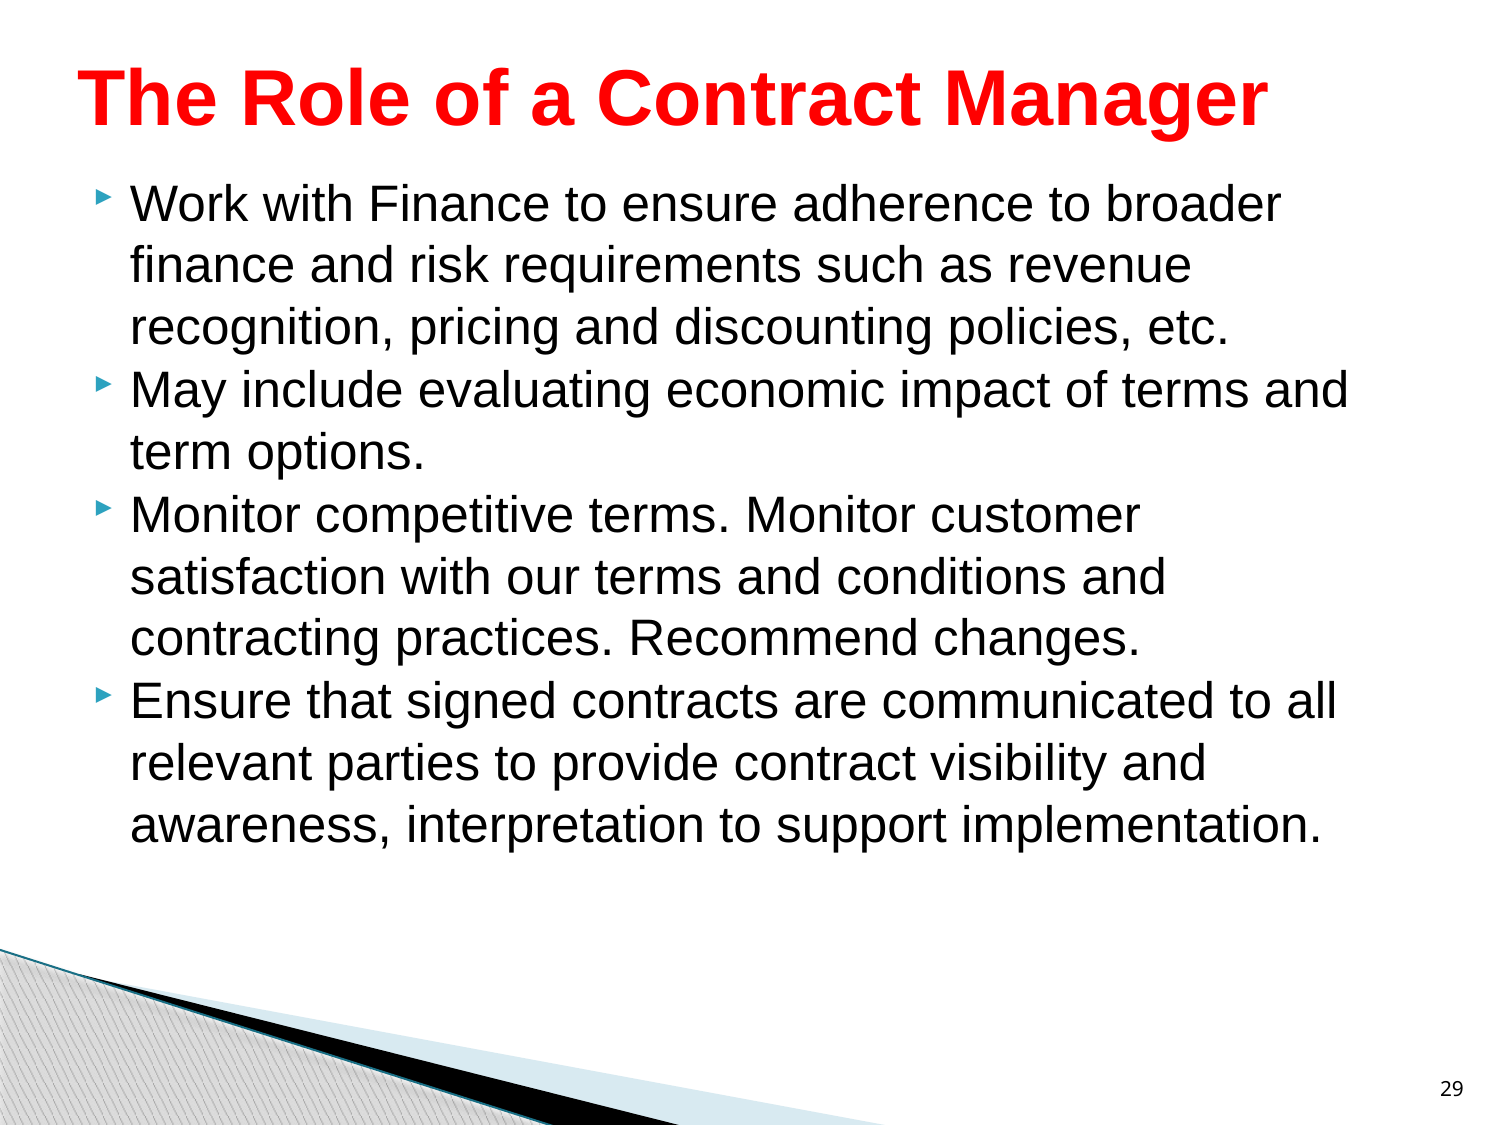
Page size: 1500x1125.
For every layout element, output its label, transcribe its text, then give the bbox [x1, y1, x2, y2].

list Work with Finance to ensure adherence to broader finance and risk requirements such as revenue recognition, pricing and discounting policies, etc. May include evaluating economic impact of terms and term options. Monitor competitive terms. Monitor customer satisfaction with our terms and conditions and contracting practices. Recommend changes. Ensure that signed contracts are communicated to all relevant parties to provide contract visibility and awareness, interpretation to support implementation. [62, 162, 1425, 913]
title The Role of a Contract Manager [62, 0, 1413, 188]
slide_number 29 [1418, 1051, 1479, 1112]
